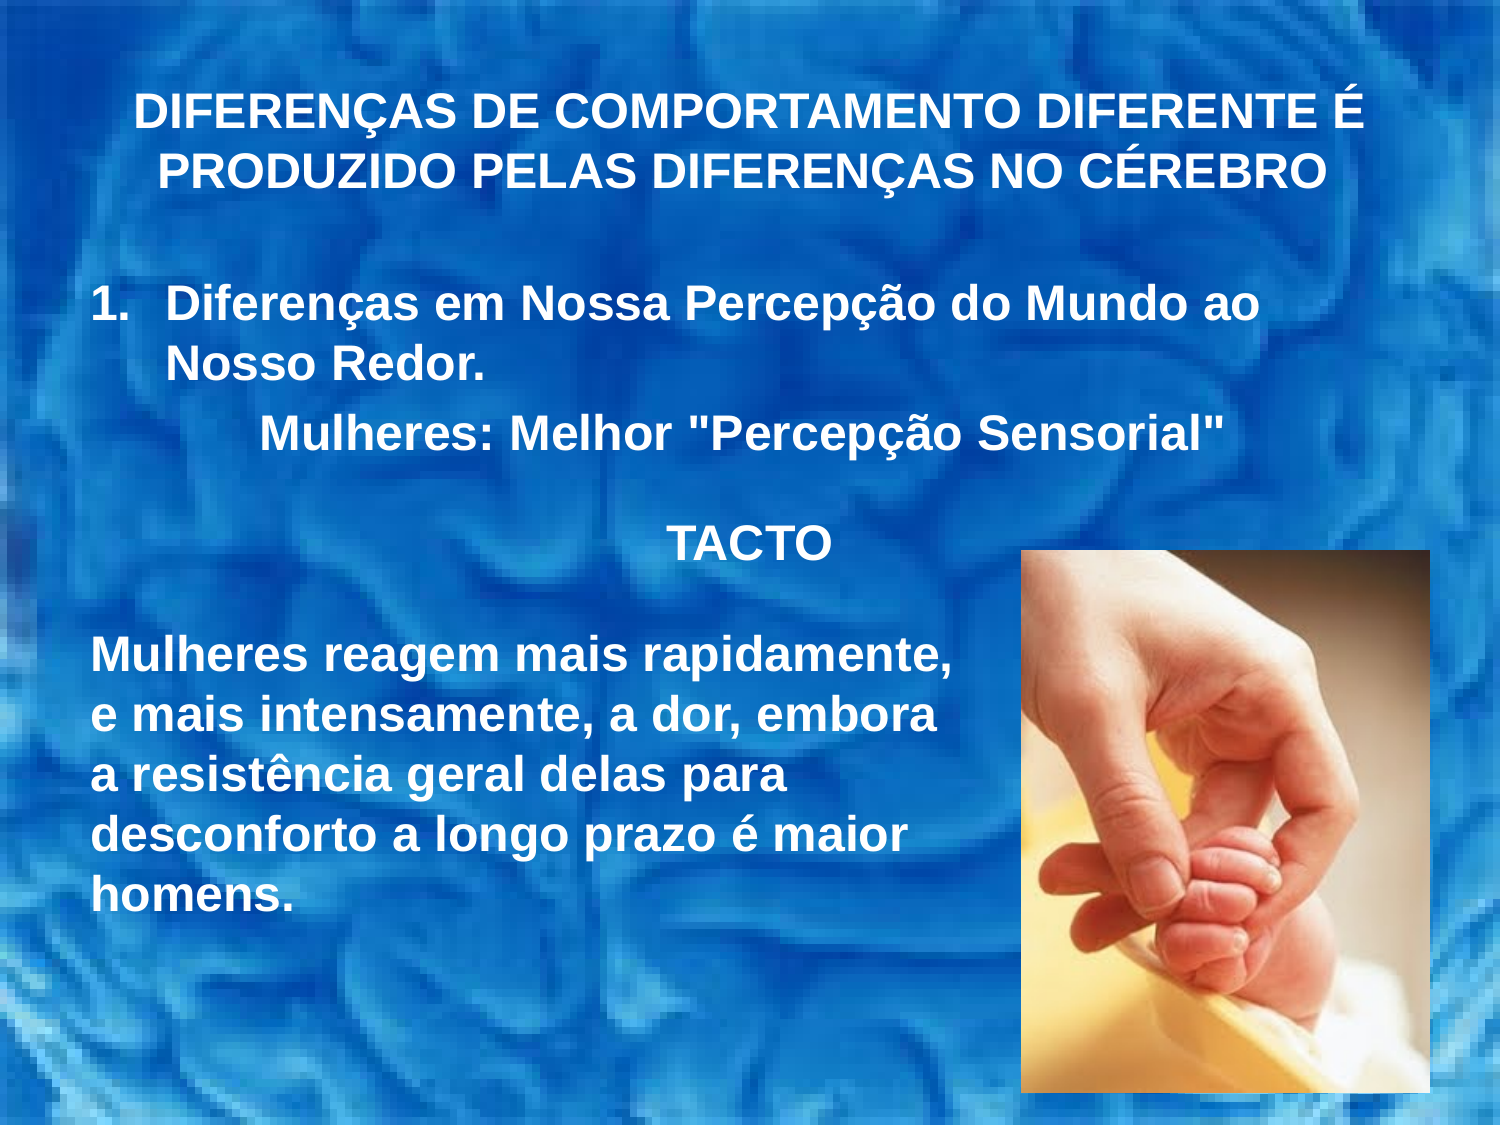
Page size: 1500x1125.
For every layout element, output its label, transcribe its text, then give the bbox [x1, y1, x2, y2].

title DIFERENÇAS DE COMPORTAMENTO DIFERENTE É PRODUZIDO PELAS DIFERENÇAS NO CÉREBRO [75, 45, 1425, 233]
list Diferenças em Nossa Percepção do Mundo ao Nosso Redor. Mulheres: Melhor "Percepção Sensorial" TACTO Mulheres reagem mais rapidamente, e mais intensamente, a dor, embora a resistência geral delas para desconforto a longo prazo é maior que homens. [75, 262, 1425, 1125]
picture [0, 0, 1500, 1125]
